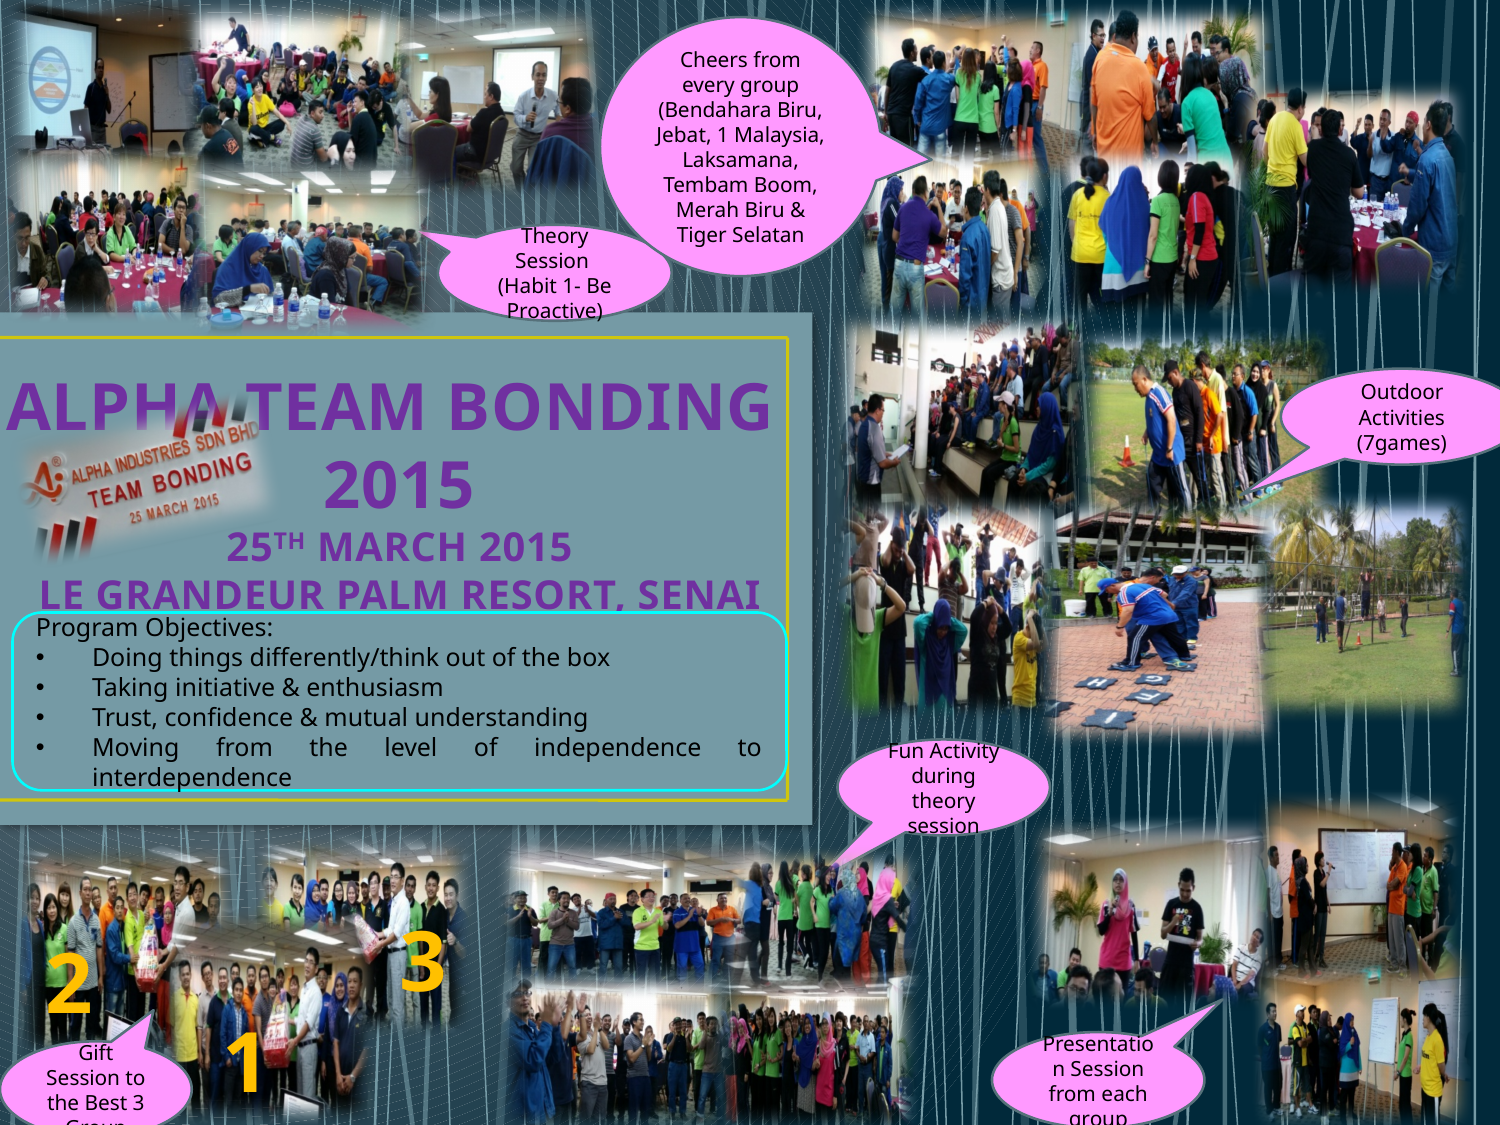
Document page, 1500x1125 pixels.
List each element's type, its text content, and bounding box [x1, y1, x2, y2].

text_box Fun Activity during theory session [836, 738, 1052, 841]
text_box Program Objectives: Doing things differently/think out of the box Taking initiative & enthusiasm Trust, confidence & mutual understanding Moving from the level of independence to interdependence [11, 611, 788, 792]
text_box Presentation Session from each group [990, 1022, 1206, 1125]
text_box Outdoor Activities (7games) [1345, 367, 1500, 466]
picture [495, 830, 926, 1125]
picture [831, 0, 1475, 751]
picture [1025, 787, 1471, 1125]
text_box Cheers from every group (Bendahara Biru, Jebat, 1 Malaysia, Laksamana, Tembam Boom, Merah Biru & Tiger Selatan [614, 15, 846, 278]
text_box Theory Session (Habit 1- Be Proactive) [446, 223, 673, 323]
picture [926, 1059, 931, 1075]
picture [0, 0, 607, 341]
picture [11, 405, 283, 552]
picture [12, 830, 476, 1125]
title ALPHA TEAM BONDING 2015 25TH MARCH 2015 LE GRANDEUR PALM RESORT, SENAI [0, 299, 813, 625]
text_box Gift Session to the Best 3 Group [0, 1069, 151, 1125]
picture [1077, 755, 1087, 764]
